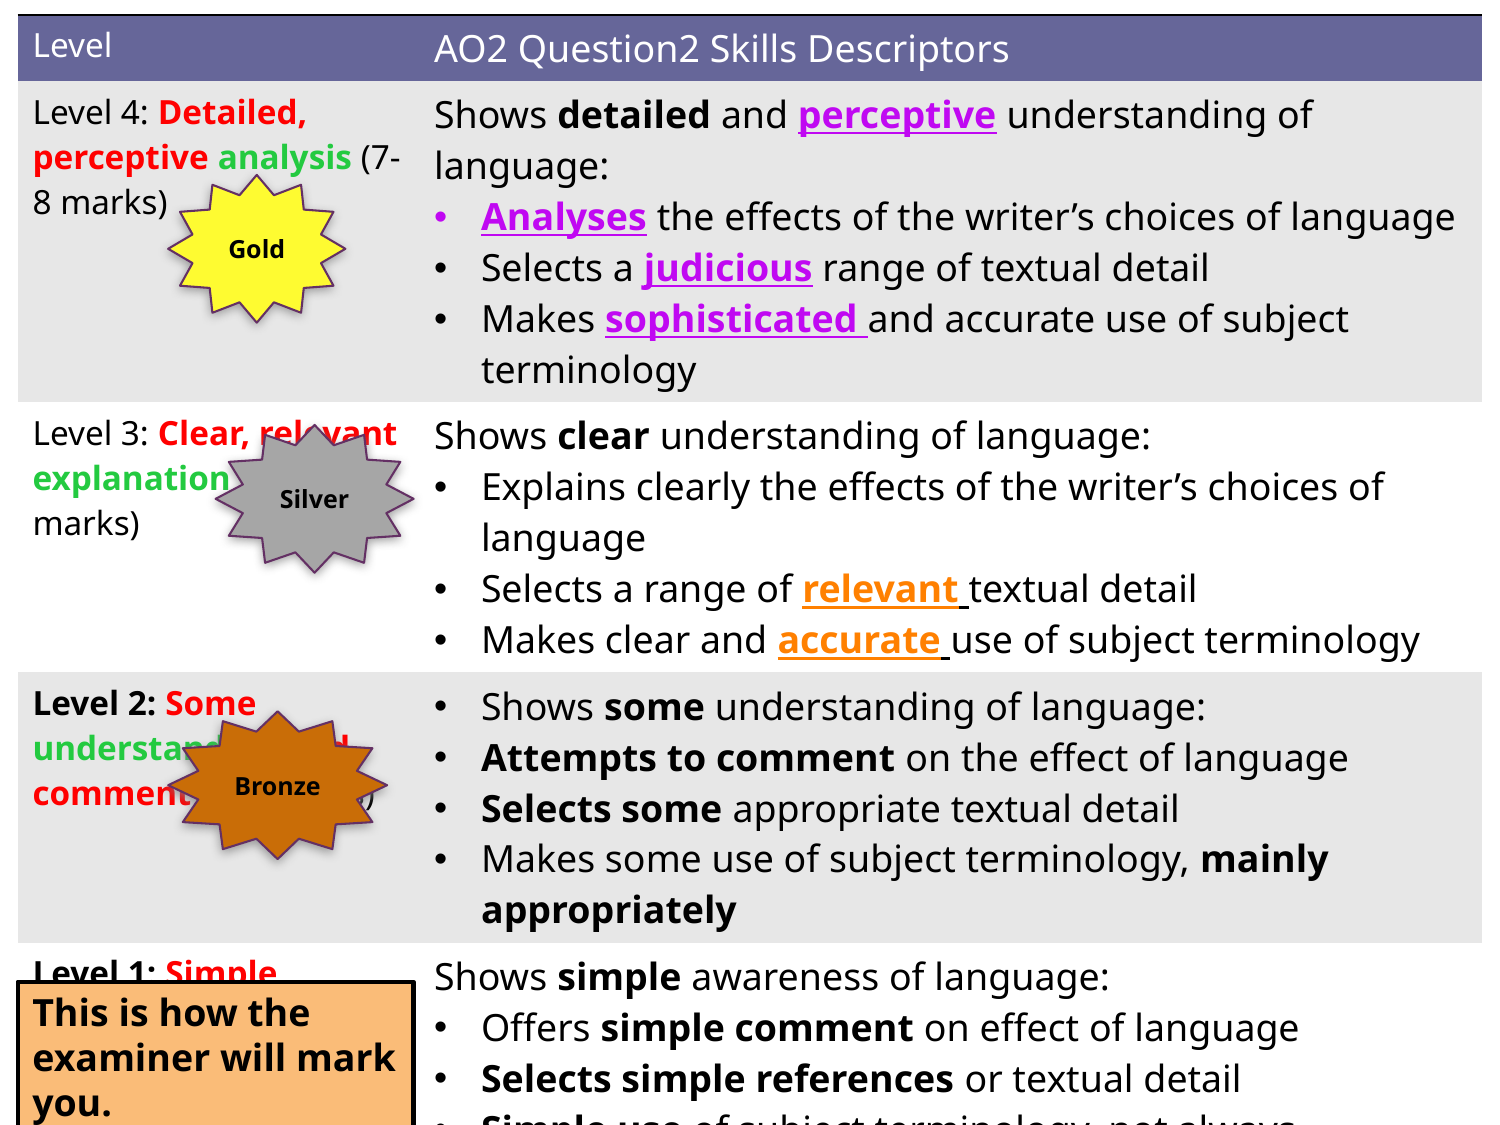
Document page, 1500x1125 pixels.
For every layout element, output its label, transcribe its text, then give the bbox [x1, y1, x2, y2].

table_cell Level 2: Some understanding and comment (3-4 marks) [18, 672, 419, 943]
table_cell Shows some understanding of language: Attempts to comment on the effect of language Selects some appropriate textual detail Makes some use of subject terminology, mainly appropriately [419, 672, 1482, 943]
table_cell Level 1: Simple, limited comment (1-2 marks) [18, 943, 419, 1125]
table_cell Shows detailed and perceptive understanding of language: Analyses the effects of the writer’s choices of language Selects a judicious range of textual detail Makes sophisticated and accurate use of subject terminology [419, 81, 1482, 402]
table_cell Level 4: Detailed, perceptive analysis (7-8 marks) [18, 81, 419, 402]
table_cell Shows clear understanding of language: Explains clearly the effects of the writer’s choices of language Selects a range of relevant textual detail Makes clear and accurate use of subject terminology [419, 402, 1482, 672]
text_box Silver [214, 423, 415, 574]
text_box Bronze [167, 710, 389, 860]
text_box This is how the examiner will mark you. [16, 980, 416, 1125]
table_cell Shows simple awareness of language: Offers simple comment on effect of language Selects simple references or textual detail Simple use of subject terminology, not always appropriate [419, 943, 1482, 1125]
table_header AO2 Question2 Skills Descriptors [419, 16, 1482, 81]
text_box Gold [167, 173, 347, 324]
table_header Level [18, 16, 419, 81]
table_cell Level 3: Clear, relevant explanation (5-6 marks) [18, 402, 419, 672]
